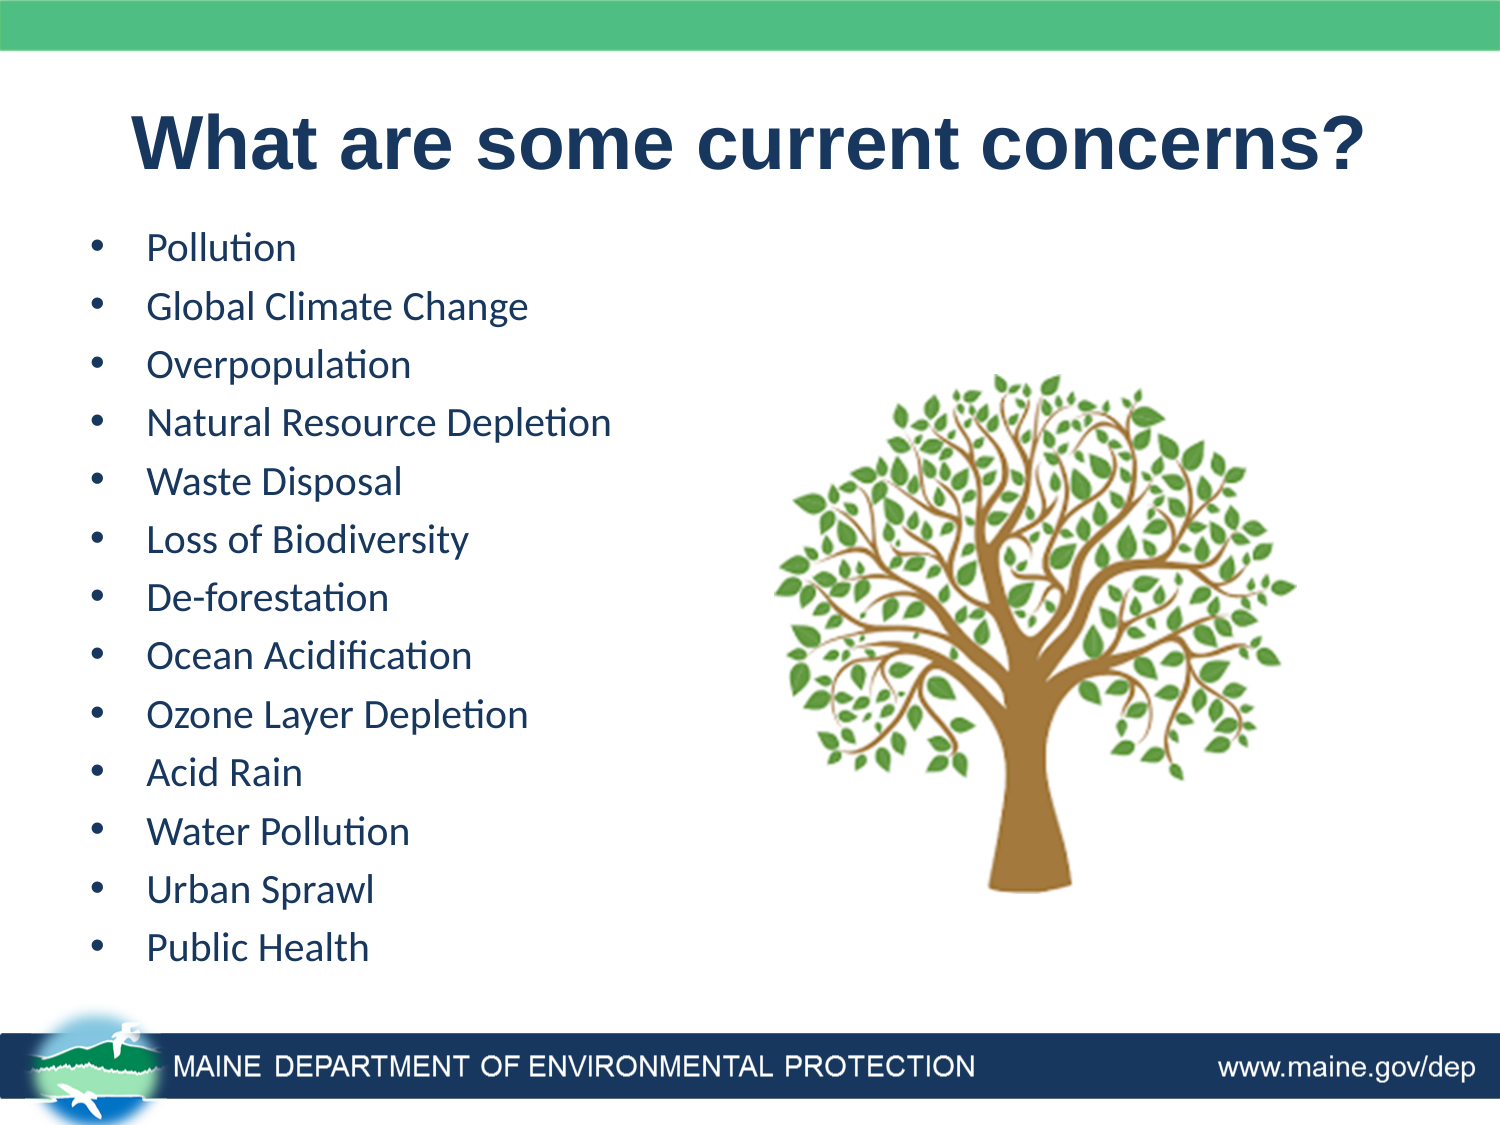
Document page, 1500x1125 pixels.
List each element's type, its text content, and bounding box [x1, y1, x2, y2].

picture [774, 374, 1298, 895]
list Pollution Global Climate Change Overpopulation Natural Resource Depletion Waste Disposal Loss of Biodiversity De-forestation Ocean Acidification Ozone Layer Depletion Acid Rain Water Pollution Urban Sprawl Public Health [75, 212, 1425, 955]
picture [0, 0, 1500, 53]
title What are some current concerns? [75, 45, 1425, 212]
picture [0, 999, 1500, 1125]
